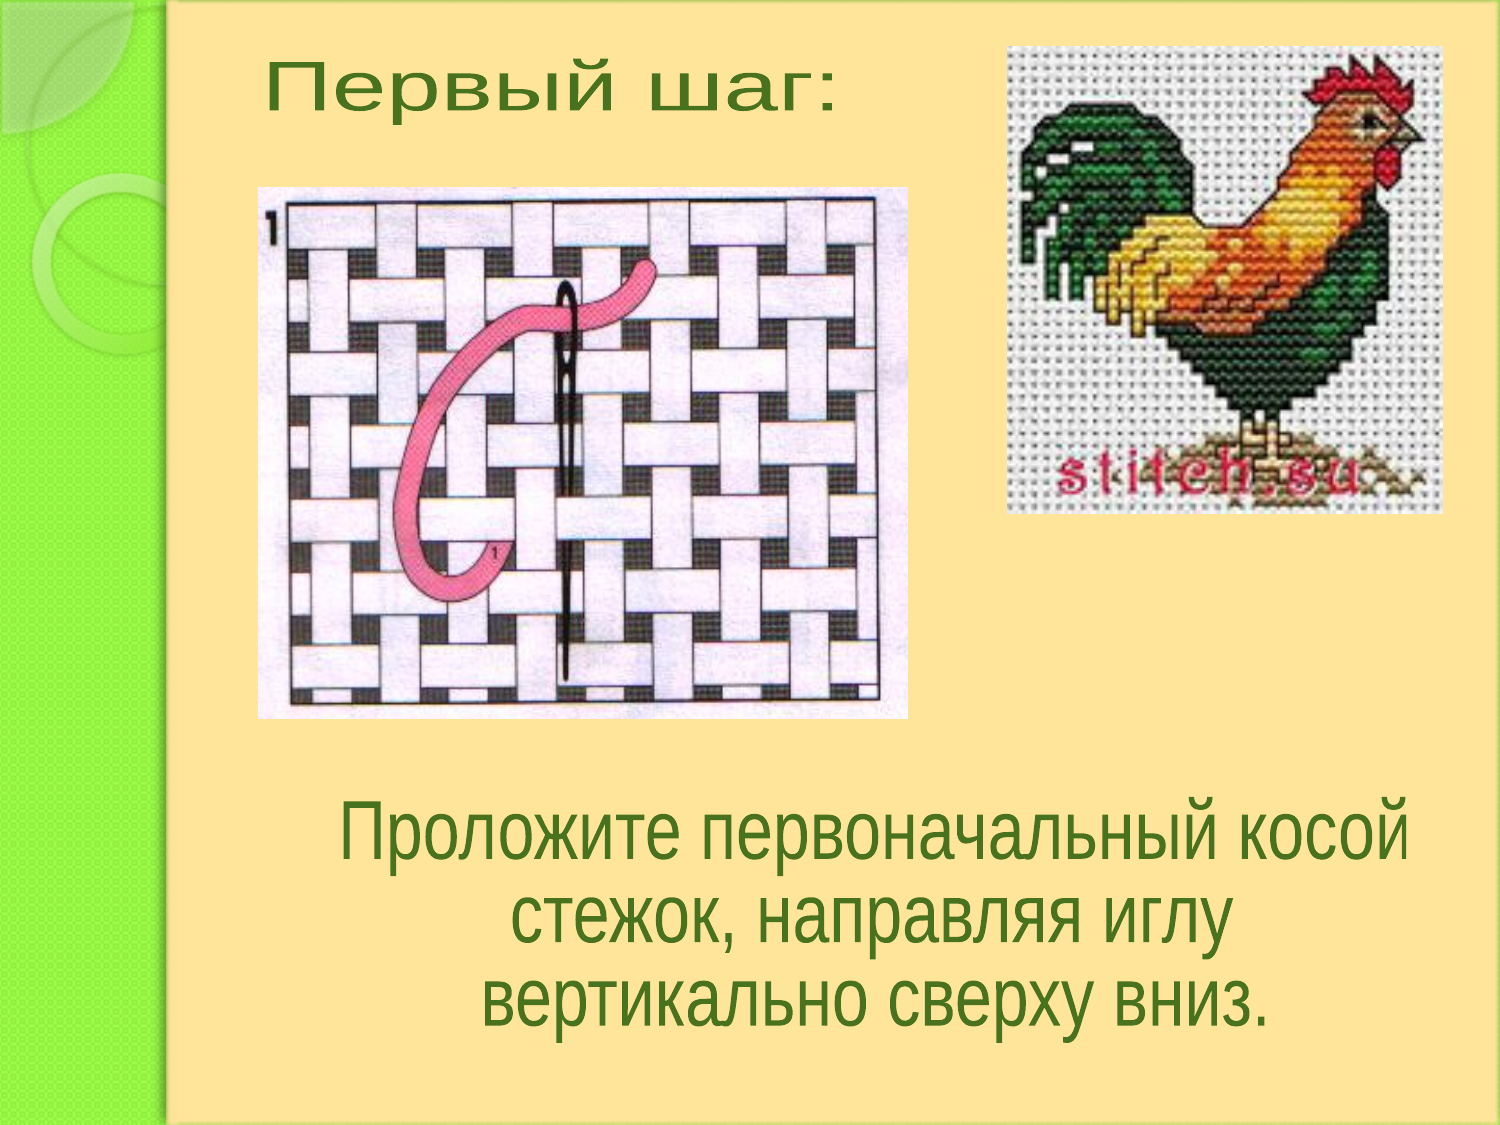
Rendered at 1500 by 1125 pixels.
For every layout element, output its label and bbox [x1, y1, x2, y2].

picture [1007, 46, 1443, 514]
list [260, 190, 907, 718]
